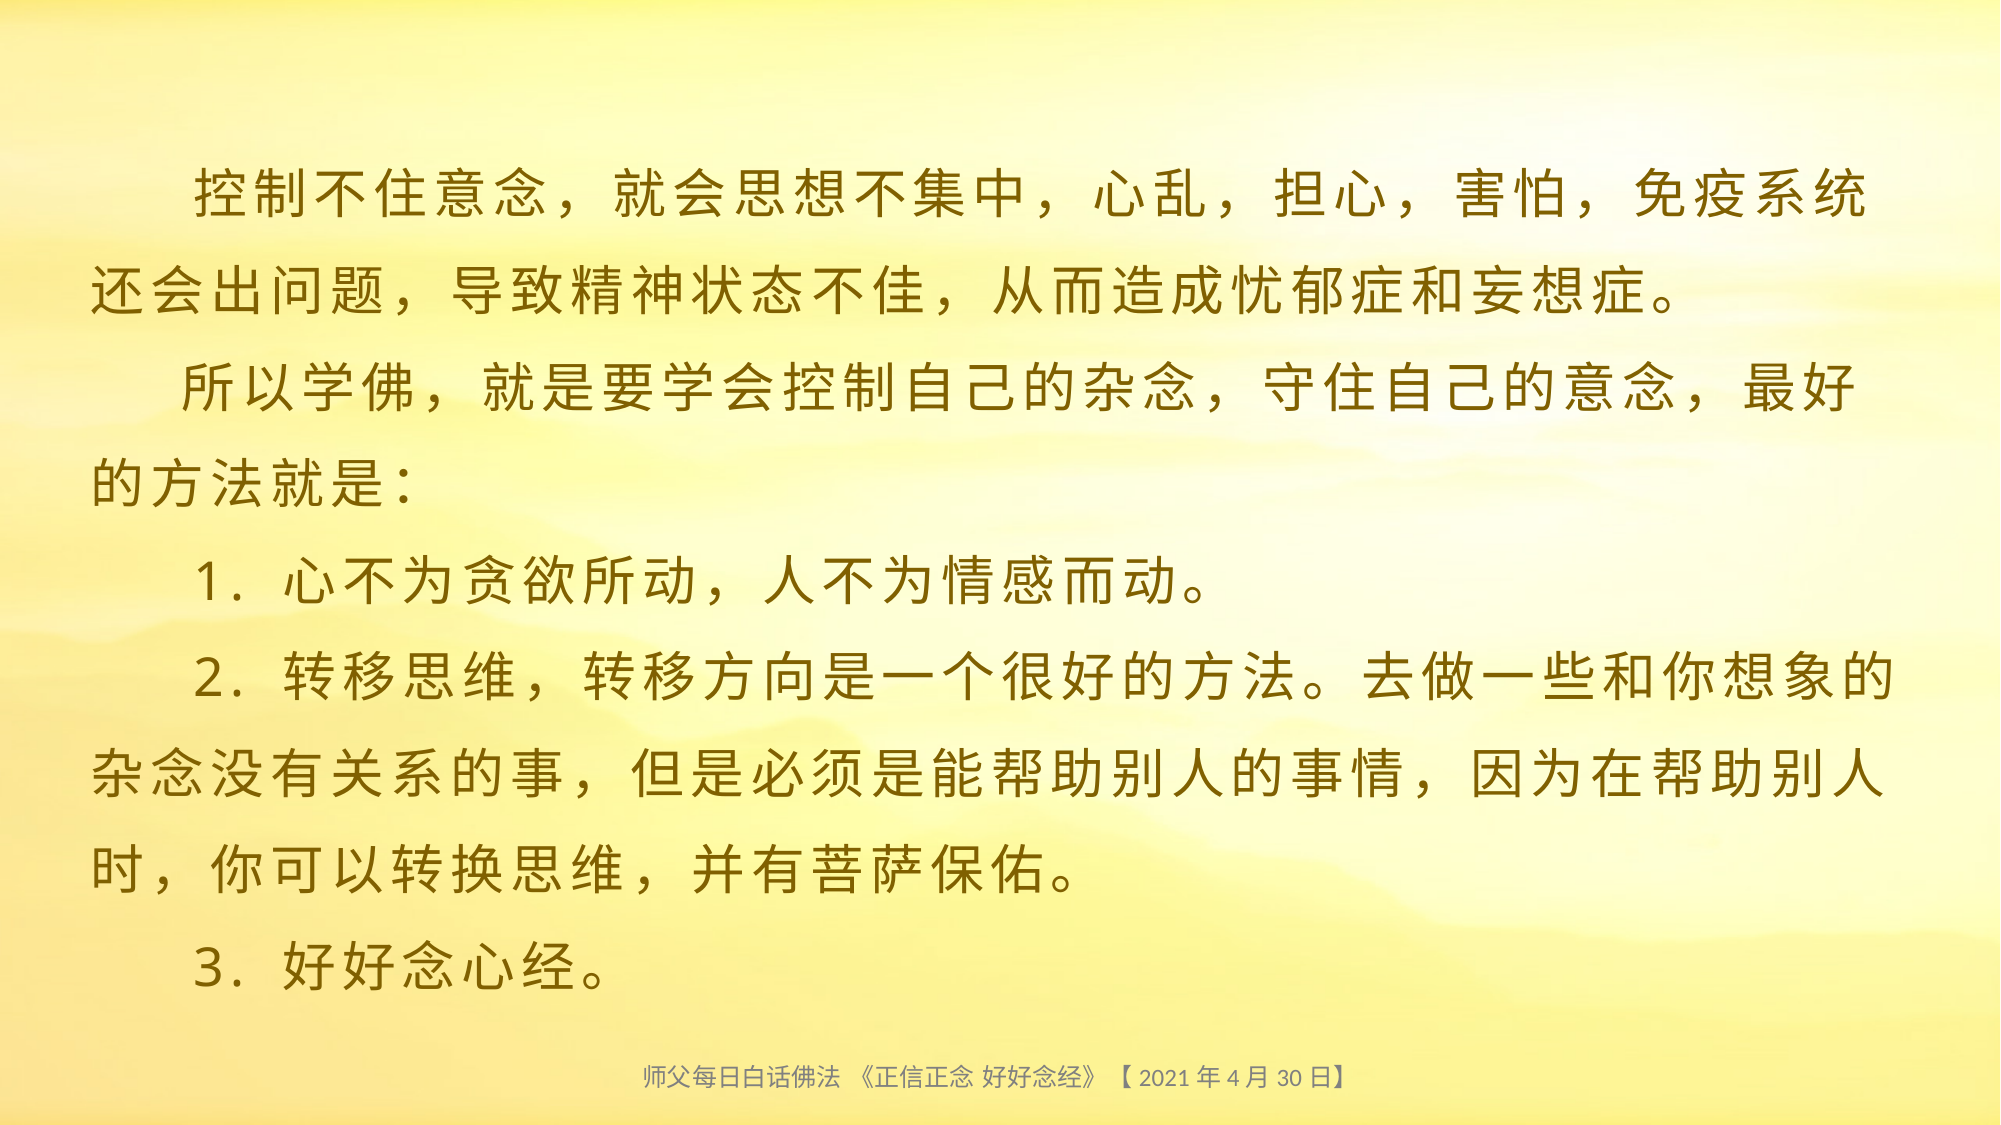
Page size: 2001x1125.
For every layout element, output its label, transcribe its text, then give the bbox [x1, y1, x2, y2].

picture [0, 0, 2001, 1125]
title 控制不住意念，就会思想不集中，心乱，担心，害怕，免疫系统还会出问题，导致精神状态不佳，从而造成忧郁症和妄想症。 所以学佛，就是要学会控制自己的杂念，守住自己的意念，最好的方法就是： 1. 心不为贪欲所动，人不为情感而动。 2. 转移思维，转移方向是一个很好的方法。去做一些和你想象的杂念没有关系的事，但是必须是能帮助别人的事情，因为在帮助别人时，你可以转换思维，并有菩萨保佑。 3. 好好念心经。 [75, 115, 1925, 1010]
footer 师父每日白话佛法 《正信正念 好好念经》【2021年4月30日】 [502, 1046, 1498, 1106]
